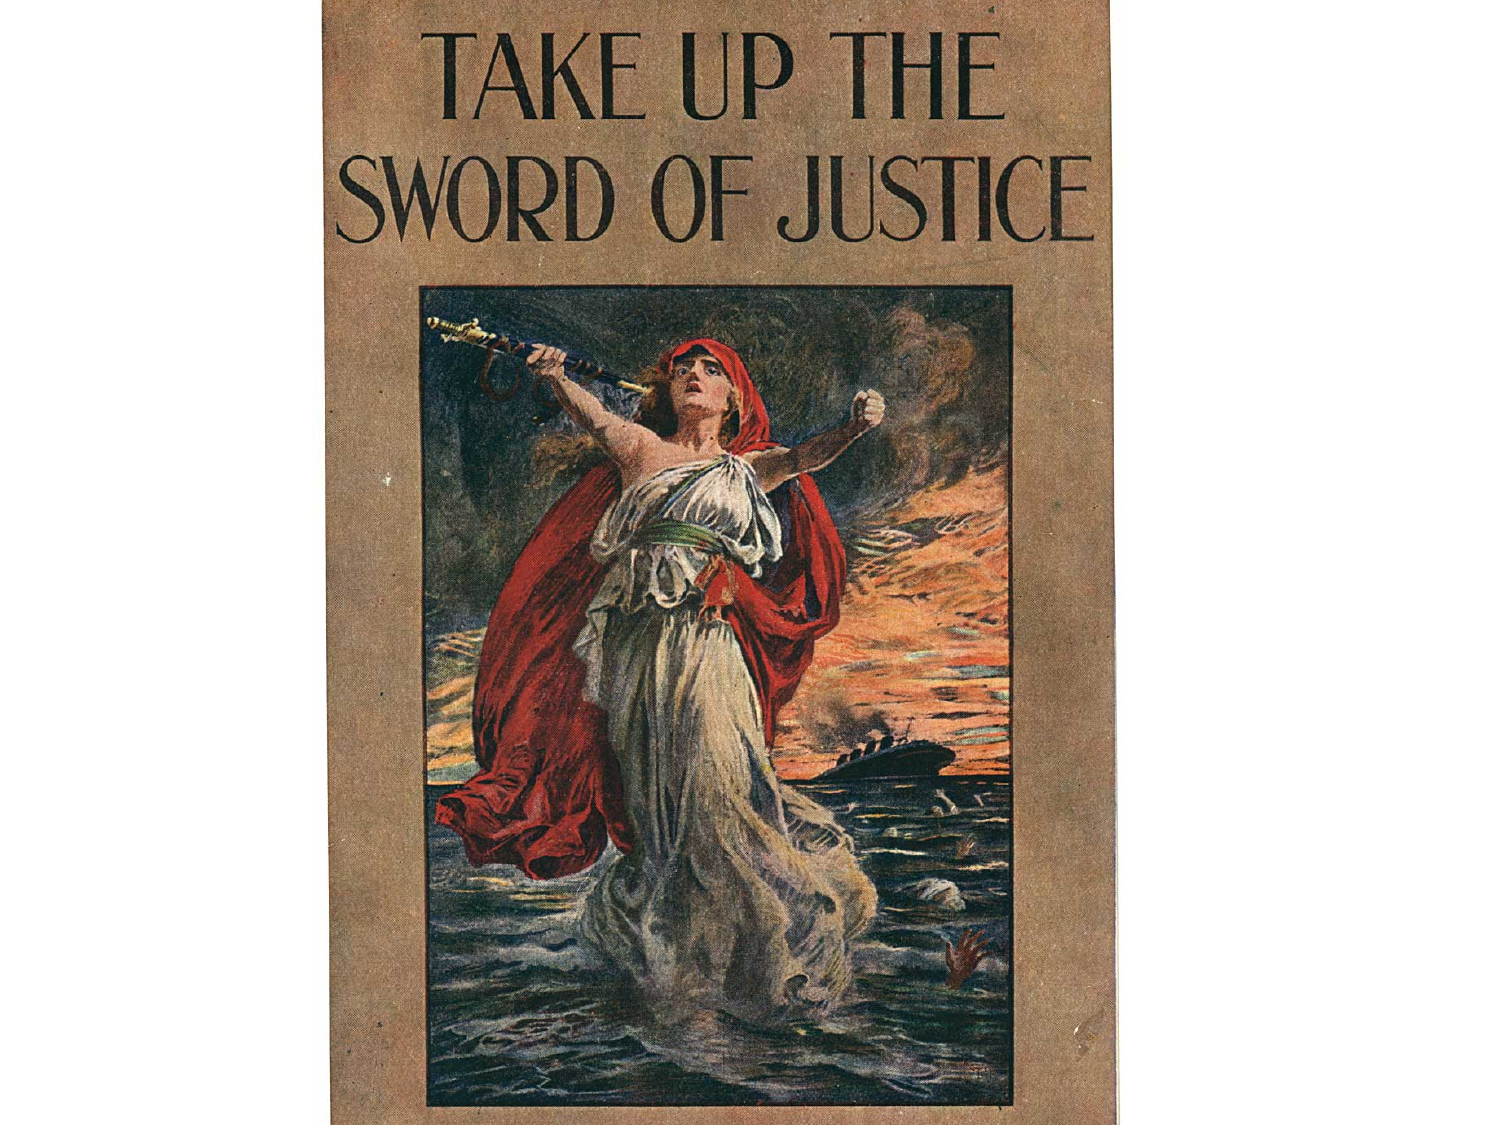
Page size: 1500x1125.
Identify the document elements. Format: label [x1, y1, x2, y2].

picture [312, 0, 1127, 1125]
